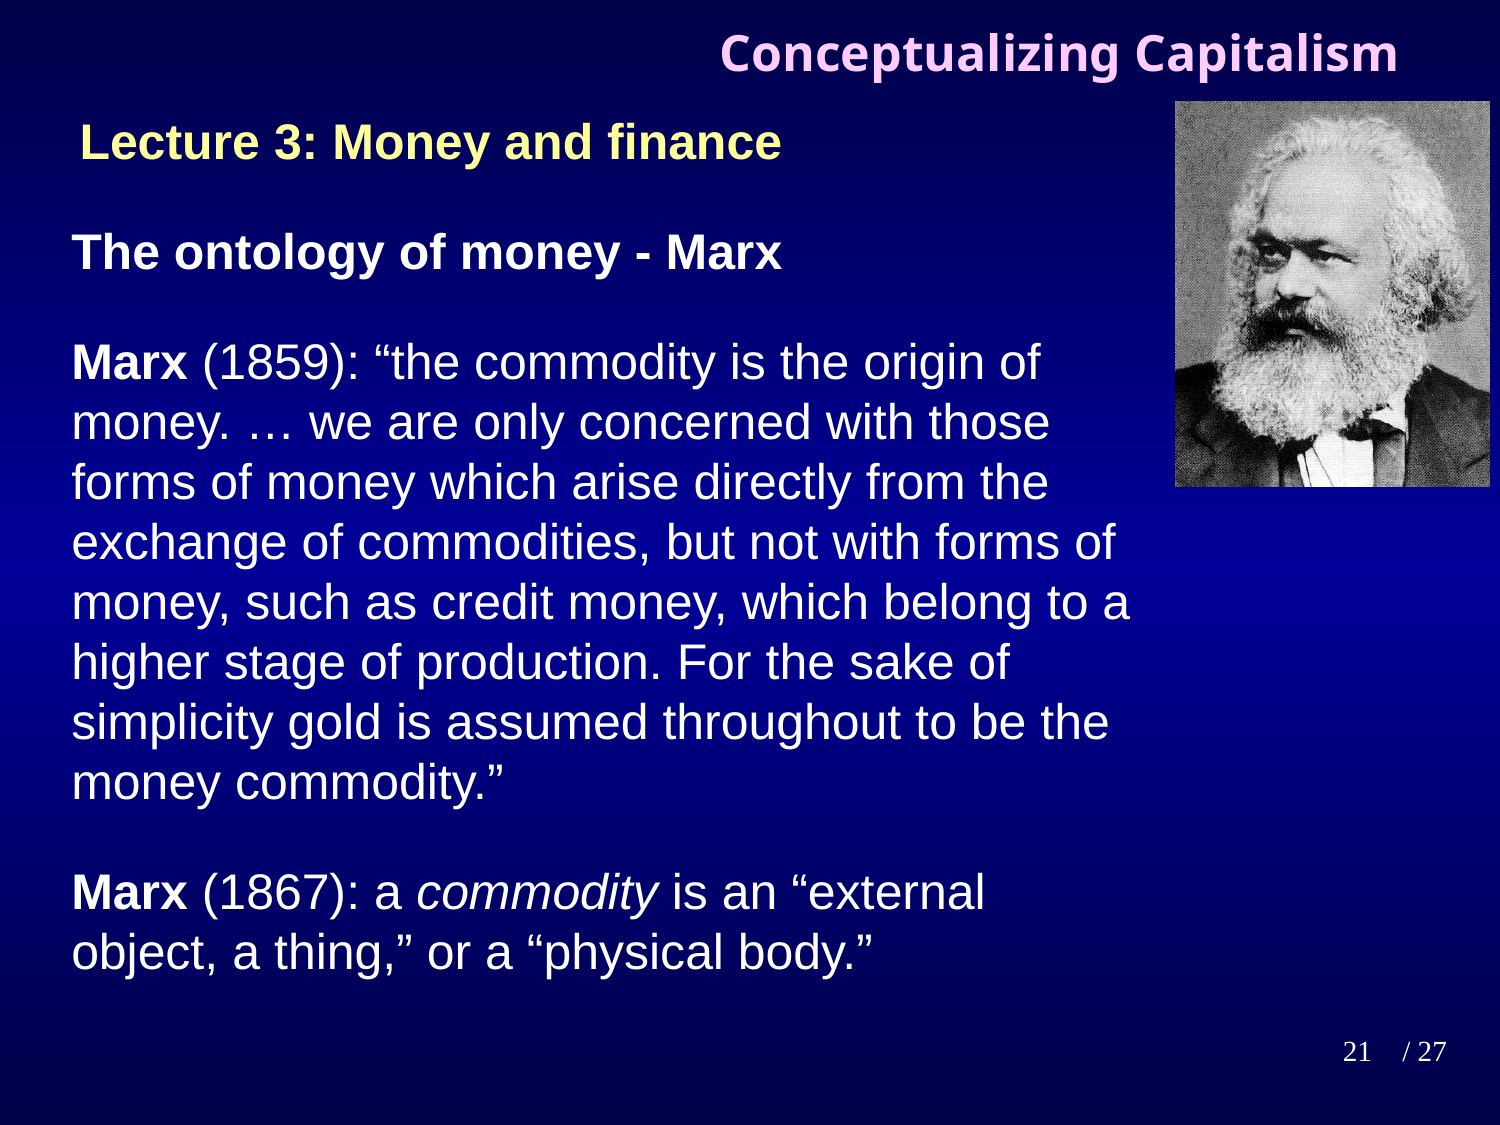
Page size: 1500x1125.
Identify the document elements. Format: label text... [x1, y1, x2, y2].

text_box / 27 [1387, 1024, 1500, 1075]
text_box Lecture 3: Money and finance [64, 101, 904, 177]
text_box The ontology of money - Marx Marx (1859): “the commodity is the origin of money. … we are only concerned with those forms of money which arise directly from the exchange of commodities, but not with forms of money, such as credit money, which belong to a higher stage of production. For the sake of simplicity gold is assumed throughout to be the money commodity.” Marx (1867): a commodity is an “external object, a thing,” or a “physical body.” [56, 211, 1152, 987]
picture [1174, 101, 1490, 487]
slide_number 21 [1257, 1024, 1388, 1101]
title Conceptualizing Capitalism [620, 1, 1500, 102]
